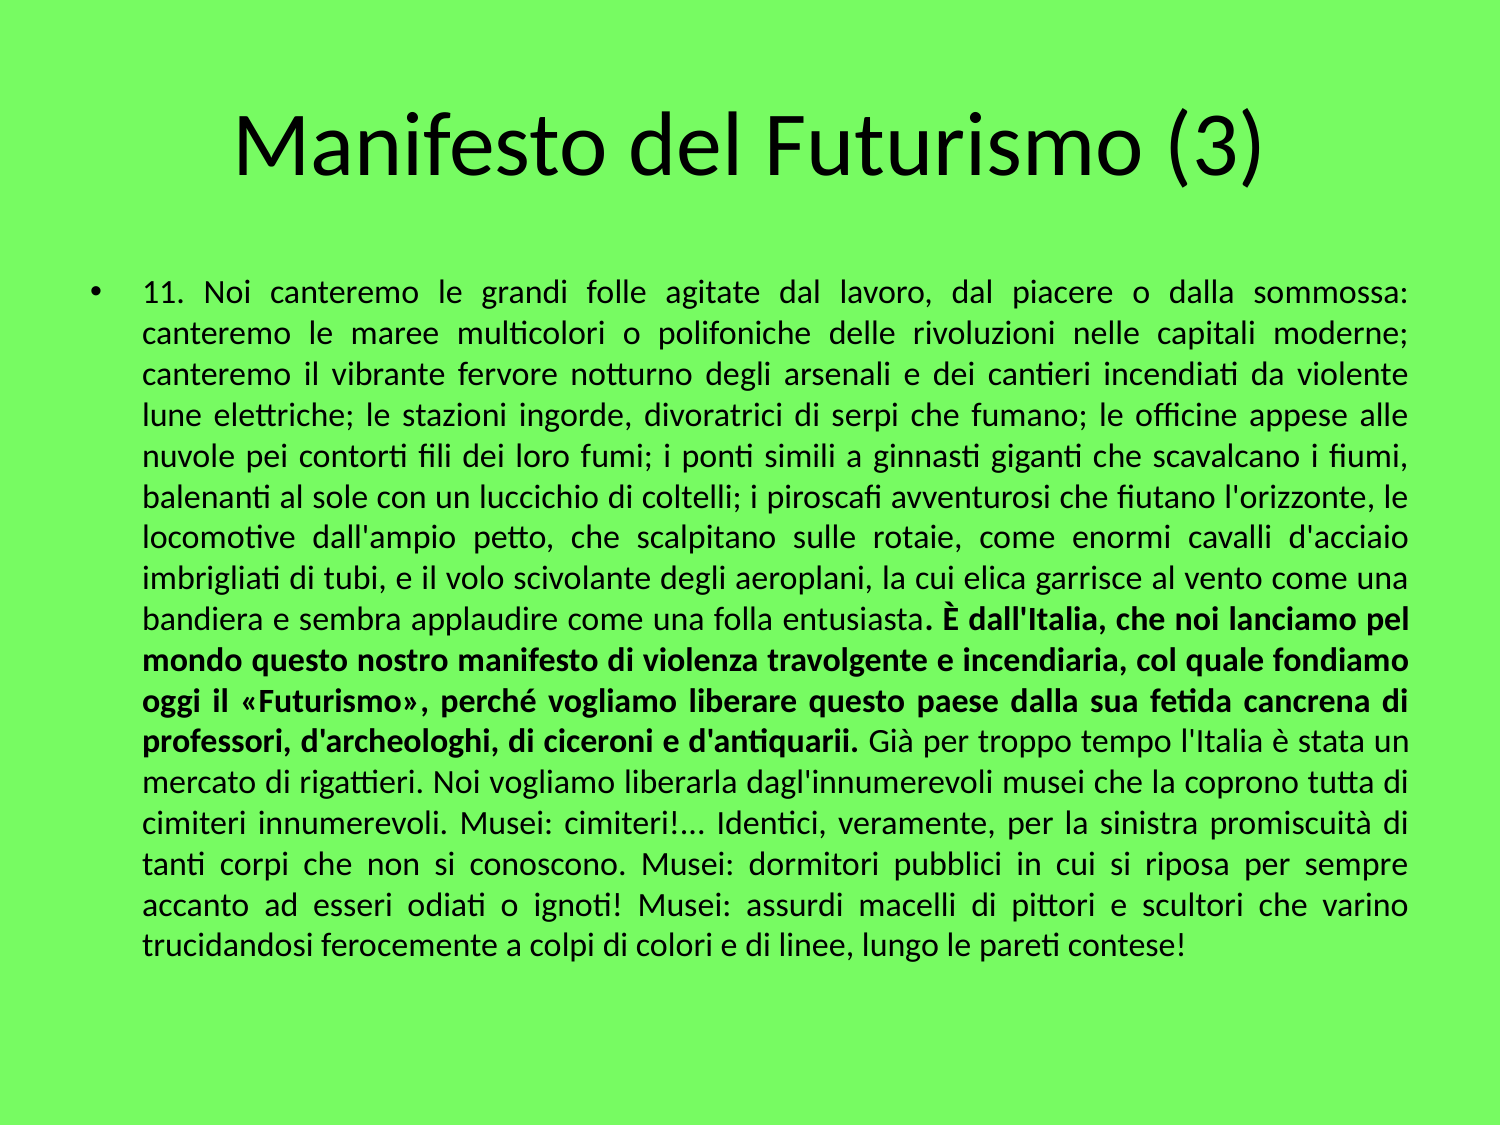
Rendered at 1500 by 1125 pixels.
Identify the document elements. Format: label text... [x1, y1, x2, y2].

list 11. Noi canteremo le grandi folle agitate dal lavoro, dal piacere o dalla sommossa: canteremo le maree multicolori o polifoniche delle rivoluzioni nelle capitali moderne; canteremo il vibrante fervore notturno degli arsenali e dei cantieri incendiati da violente lune elettriche; le stazioni ingorde, divoratrici di serpi che fumano; le officine appese alle nuvole pei contorti fili dei loro fumi; i ponti simili a ginnasti giganti che scavalcano i fiumi, balenanti al sole con un luccichio di coltelli; i piroscafi avventurosi che fiutano l'orizzonte, le locomotive dall'ampio petto, che scalpitano sulle rotaie, come enormi cavalli d'acciaio imbrigliati di tubi, e il volo scivolante degli aeroplani, la cui elica garrisce al vento come una bandiera e sembra applaudire come una folla entusiasta. È dall'Italia, che noi lanciamo pel mondo questo nostro manifesto di violenza travolgente e incendiaria, col quale fondiamo oggi il «Futurismo», perché vogliamo liberare questo paese dalla sua fetida cancrena di professori, d'archeologhi, di ciceroni e d'antiquarii. Già per troppo tempo l'Italia è stata un mercato di rigattieri. Noi vogliamo liberarla dagl'innumerevoli musei che la coprono tutta di cimiteri innumerevoli. Musei: cimiteri!... Identici, veramente, per la sinistra promiscuità di tanti corpi che non si conoscono. Musei: dormitori pubblici in cui si riposa per sempre accanto ad esseri odiati o ignoti! Musei: assurdi macelli di pittori e scultori che varino trucidandosi ferocemente a colpi di colori e di linee, lungo le pareti contese! [75, 262, 1425, 1005]
title Manifesto del Futurismo (3) [75, 45, 1425, 233]
